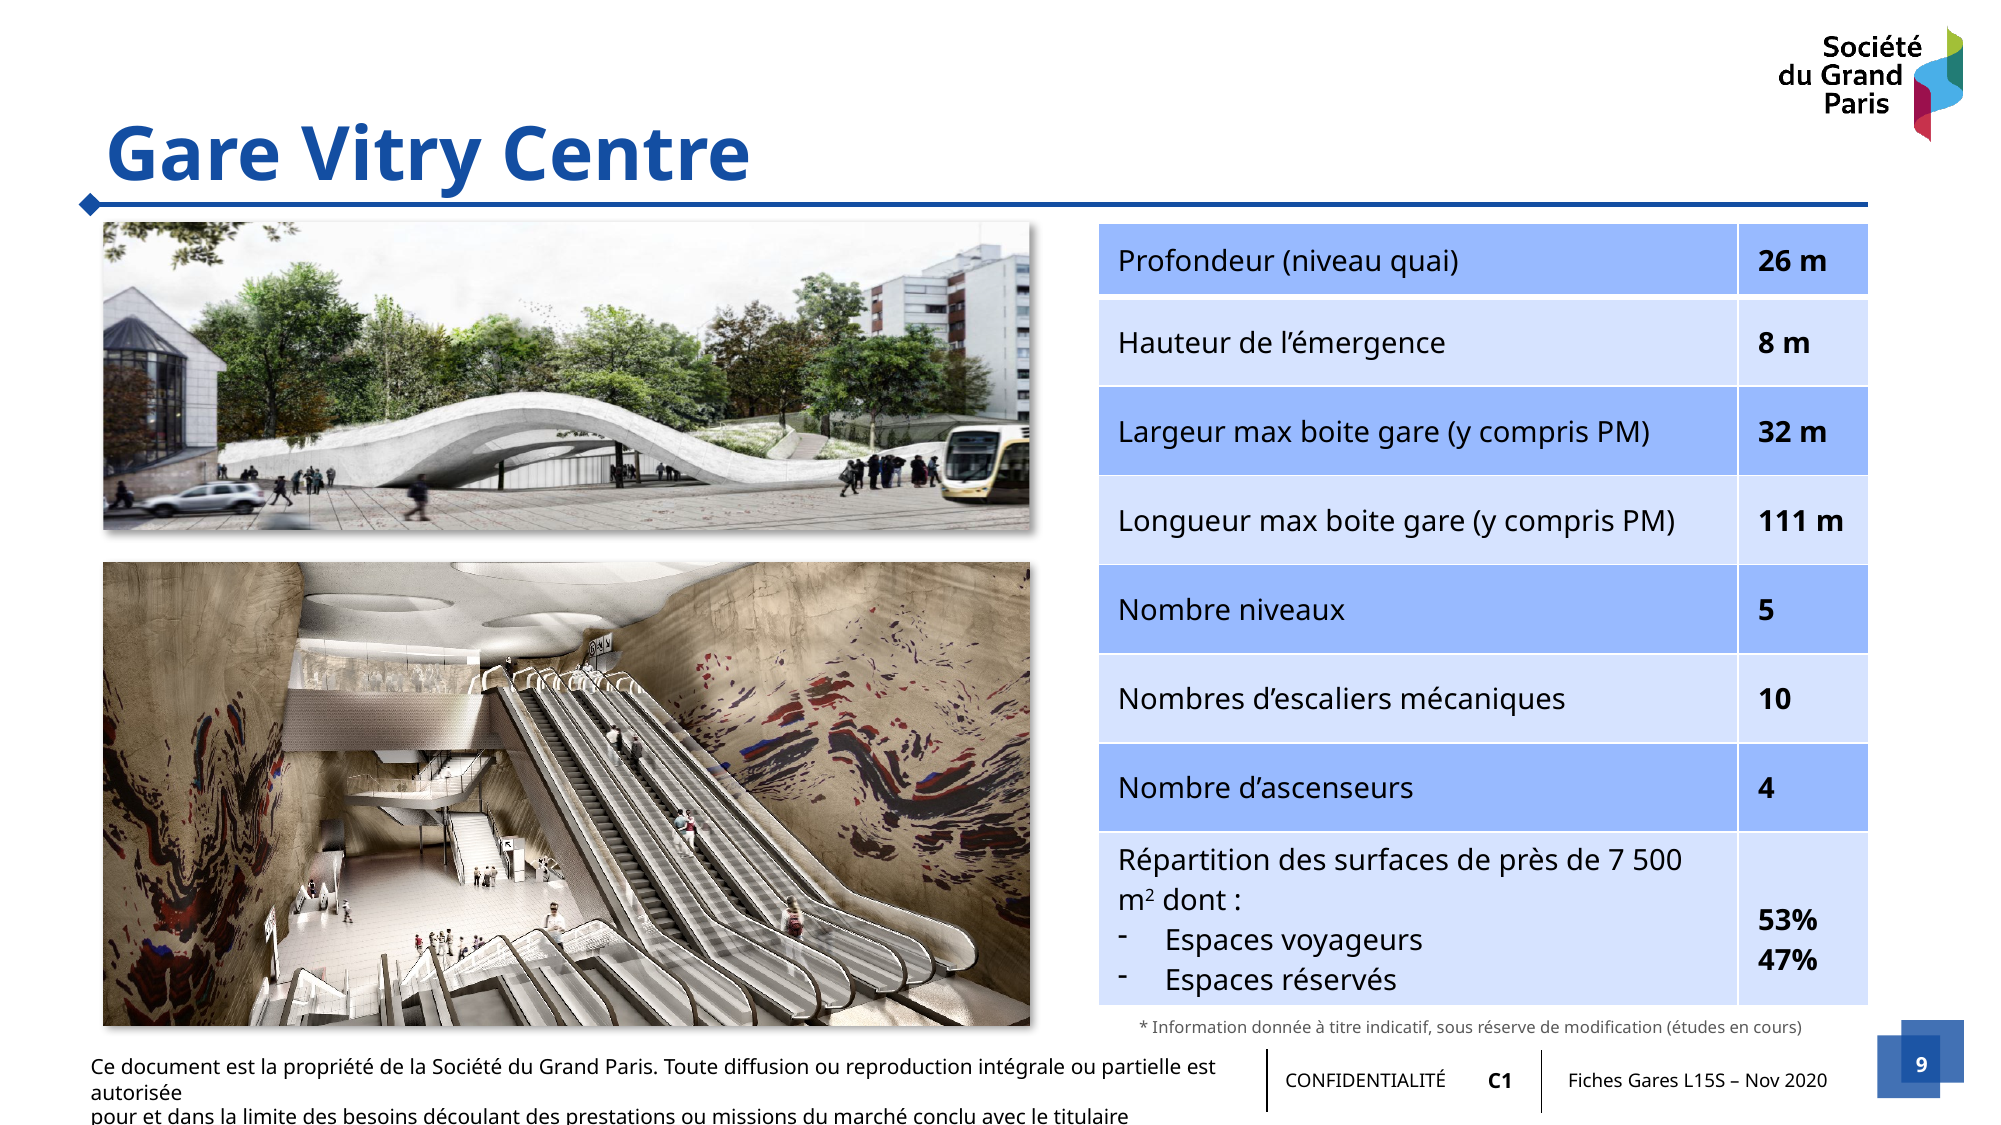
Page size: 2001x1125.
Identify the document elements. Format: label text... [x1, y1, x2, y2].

table_cell 4 [1739, 744, 1868, 831]
table_cell Répartition des surfaces de près de 7 500 m2 dont : Espaces voyageurs Espaces réservés [1099, 833, 1737, 1005]
table_cell 53% 47% [1739, 833, 1868, 1005]
table_header 26 m [1739, 224, 1868, 294]
picture [1779, 25, 1963, 142]
table_header Profondeur (niveau quai) [1099, 224, 1737, 294]
picture [103, 562, 1030, 1026]
slide_number 9 [1869, 1035, 1943, 1096]
table_cell Nombre d’ascenseurs [1099, 744, 1737, 831]
picture [103, 222, 1030, 530]
table_cell Hauteur de l’émergence [1099, 300, 1737, 385]
text_box * Information donnée à titre indicatif, sous réserve de modification (études en cours) [1118, 1009, 1824, 1045]
title Gare Vitry Centre [90, 12, 1561, 205]
table_cell 111 m [1739, 476, 1868, 564]
table_cell 10 [1739, 655, 1868, 742]
table_cell 5 [1739, 565, 1868, 653]
table_cell Largeur max boite gare (y compris PM) [1099, 387, 1737, 475]
table_cell 32 m [1739, 387, 1868, 475]
table_cell Nombres d’escaliers mécaniques [1099, 655, 1737, 742]
table_cell Longueur max boite gare (y compris PM) [1099, 476, 1737, 564]
table_cell 8 m [1739, 300, 1868, 385]
table_cell Nombre niveaux [1099, 565, 1737, 653]
